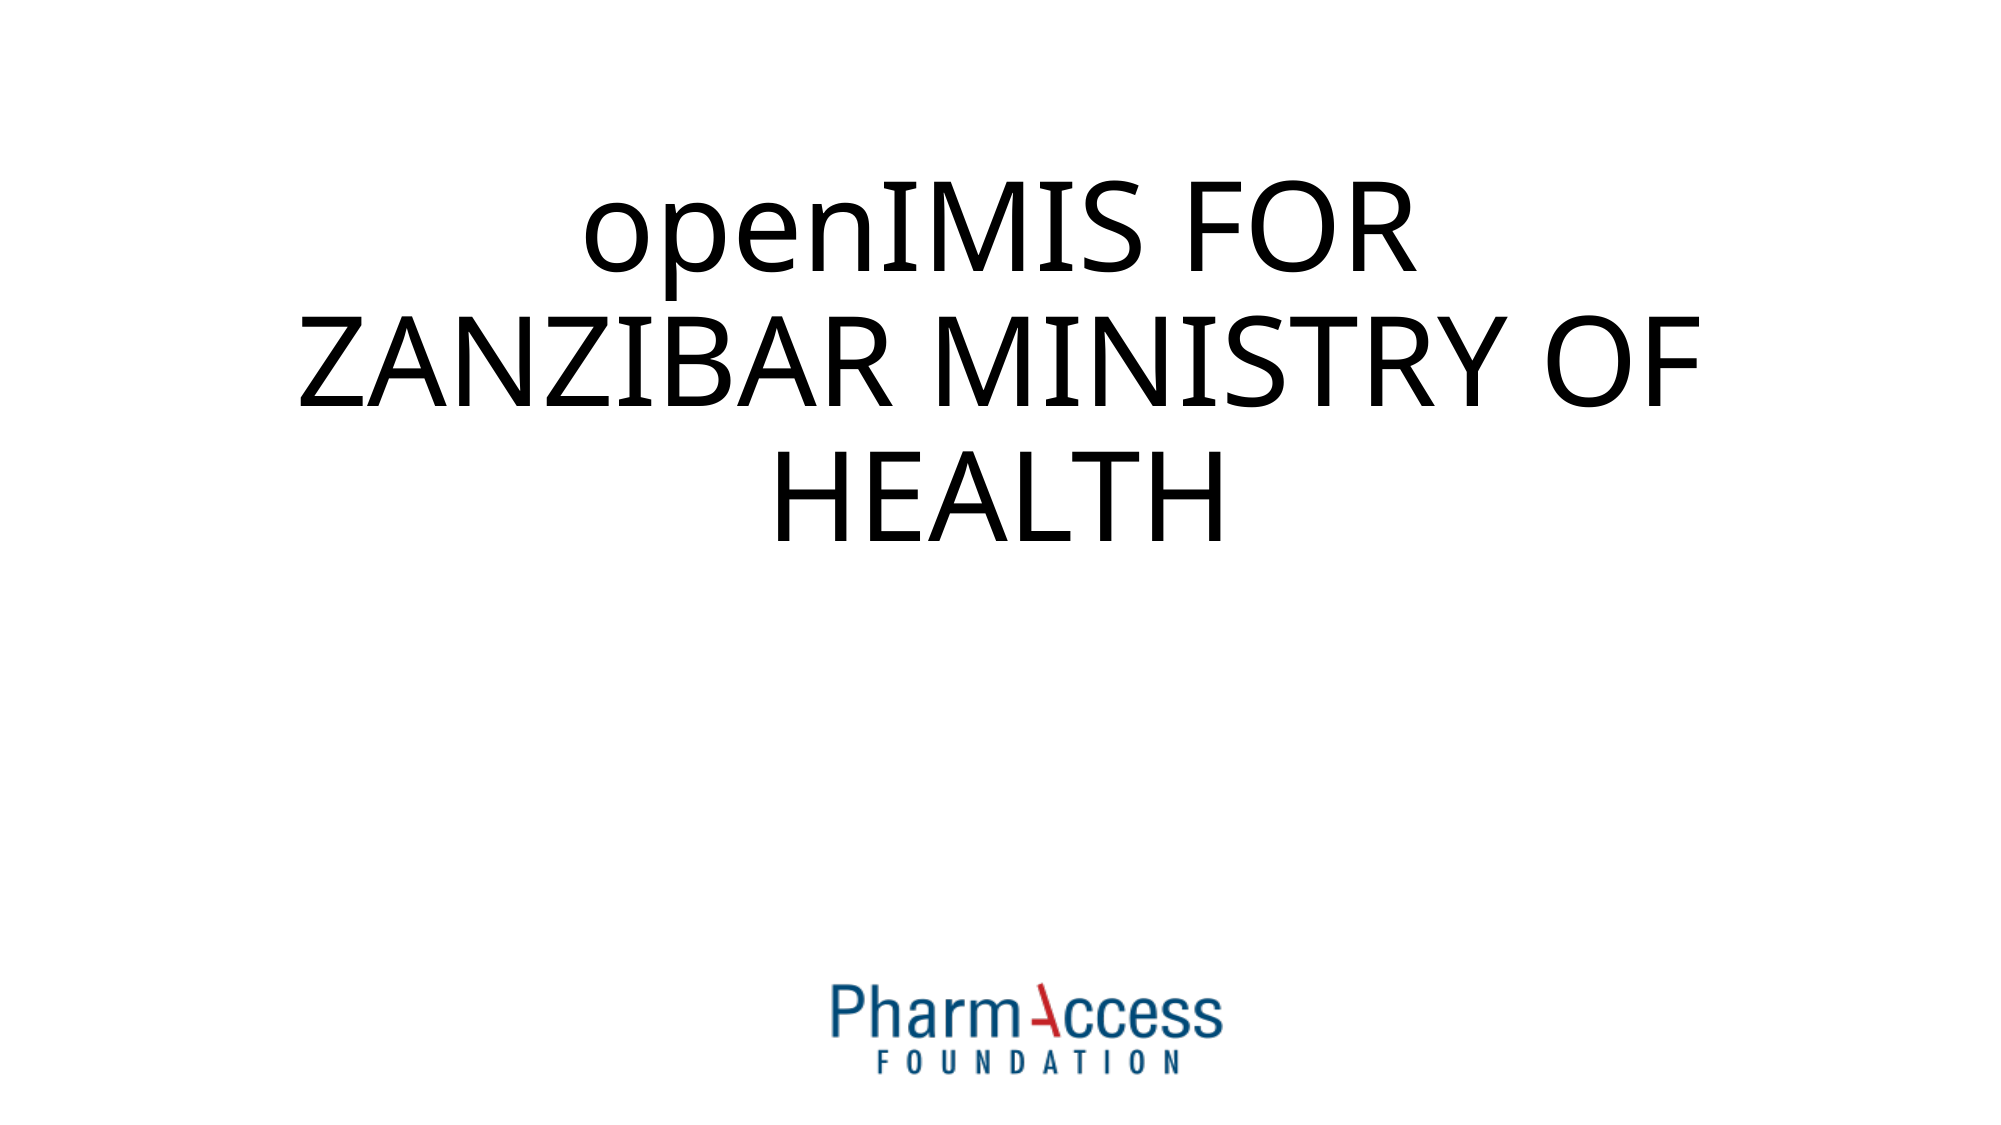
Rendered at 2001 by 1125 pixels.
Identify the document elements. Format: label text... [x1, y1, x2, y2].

title openIMIS FOR ZANZIBAR MINISTRY OF HEALTH [249, 184, 1750, 576]
picture [821, 862, 1234, 1125]
